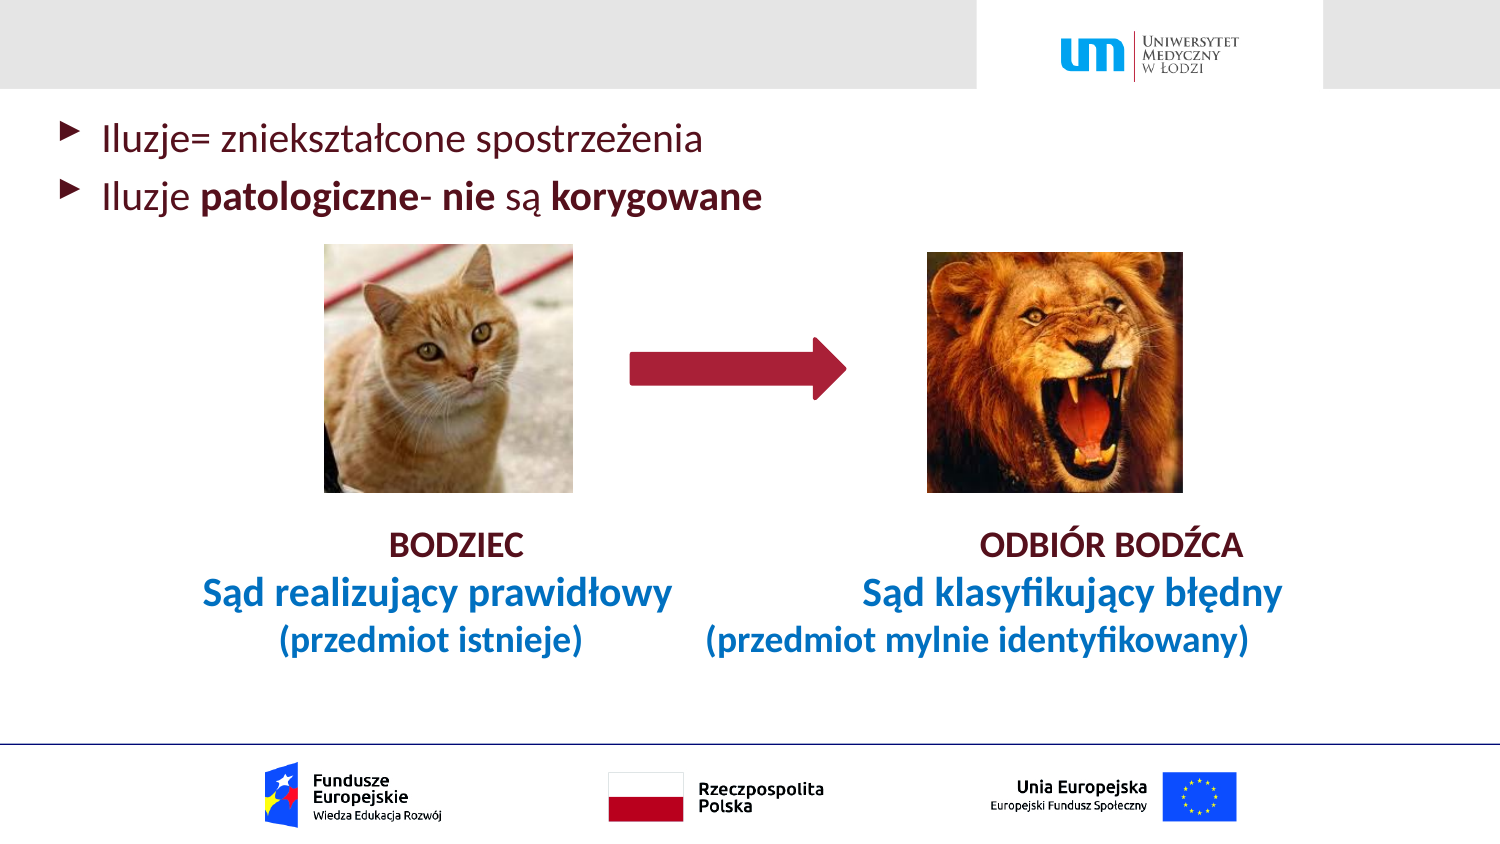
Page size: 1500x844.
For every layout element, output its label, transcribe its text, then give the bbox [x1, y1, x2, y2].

picture [0, 0, 1500, 844]
text_box BODZIEC ODBIÓR BODŹCA Sąd realizujący prawidłowy Sąd klasyfikujący błędny (przedmiot istnieje) (przedmiot mylnie identyfikowany) [102, 512, 1390, 667]
text_box [629, 337, 847, 401]
list Iluzje= zniekształcone spostrzeżenia Iluzje patologiczne- nie są korygowane [41, 102, 1392, 233]
